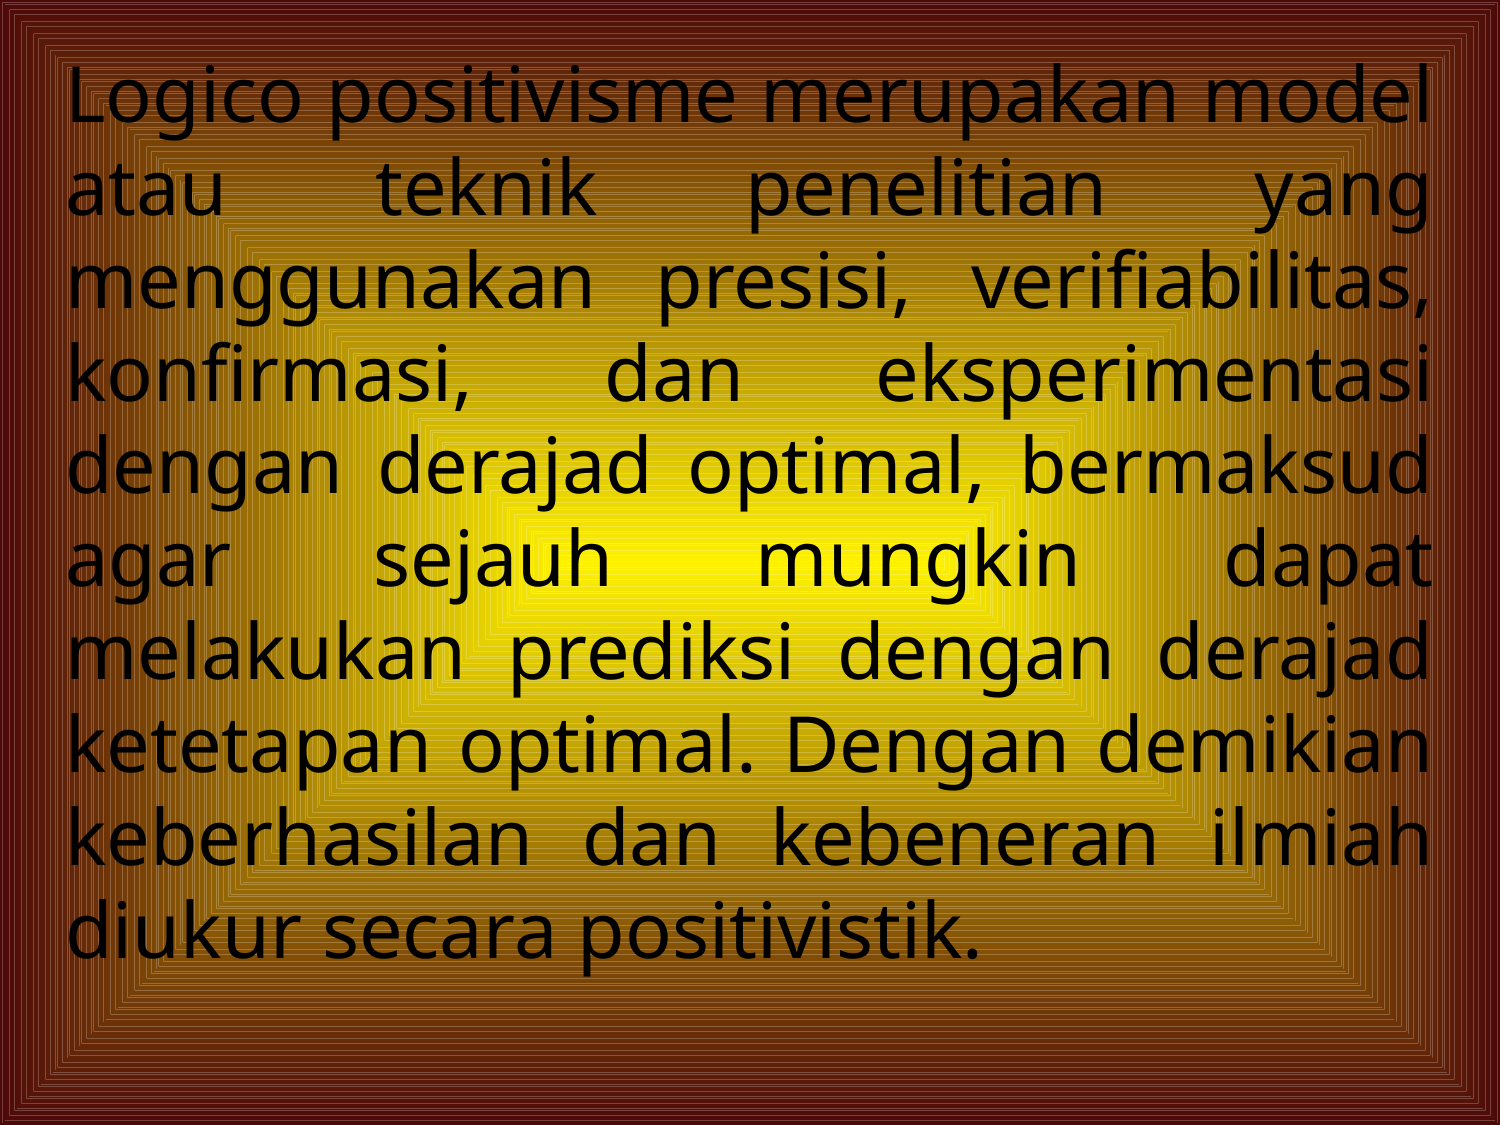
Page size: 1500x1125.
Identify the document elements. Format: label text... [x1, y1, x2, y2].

subtitle Logico positivisme merupakan model atau teknik penelitian yang menggunakan presisi, verifiabilitas, konfirmasi, dan eksperimentasi dengan derajad optimal, bermaksud agar sejauh mungkin dapat melakukan prediksi dengan derajad ketetapan optimal. Dengan demikian keberhasilan dan kebeneran ilmiah diukur secara positivistik. [50, 37, 1450, 1063]
